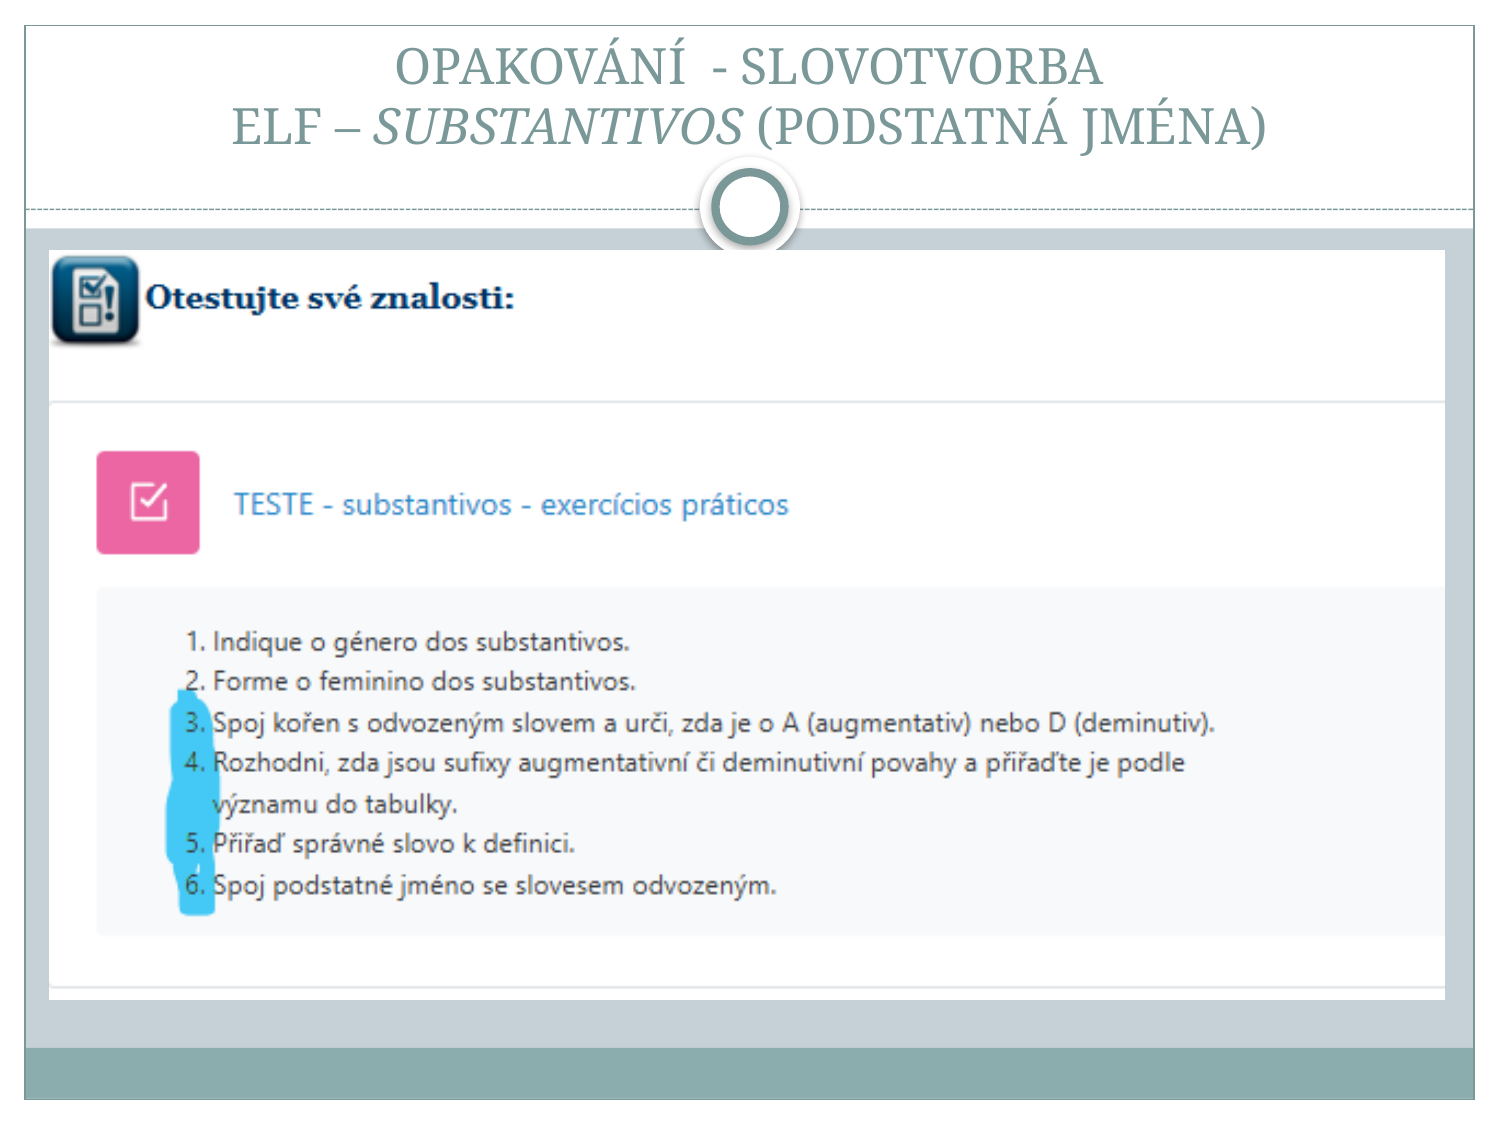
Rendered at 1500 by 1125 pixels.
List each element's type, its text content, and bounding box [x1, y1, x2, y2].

title OPAKOVÁNÍ - SLOVOTVORBA ELF – SUBSTANTIVOS (PODSTATNÁ JMÉNA) [49, 37, 1450, 162]
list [49, 250, 1445, 1001]
